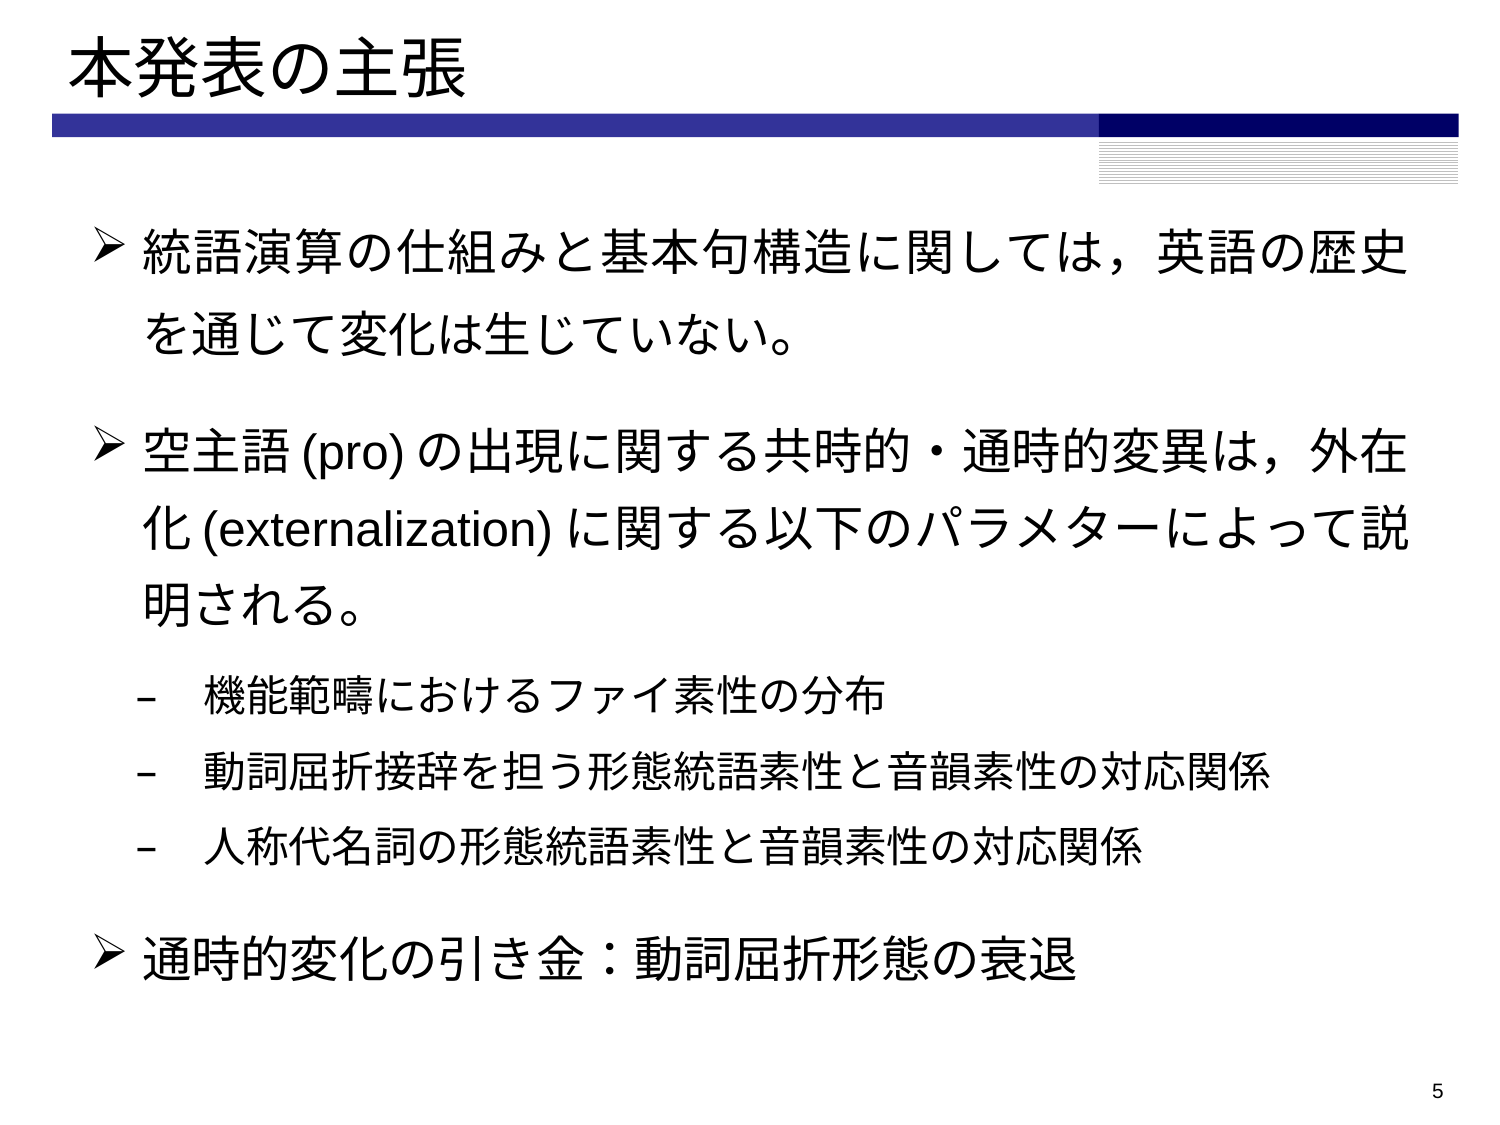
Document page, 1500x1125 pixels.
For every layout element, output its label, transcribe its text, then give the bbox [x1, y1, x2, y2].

title 本発表の主張 [51, 18, 1459, 114]
slide_number 4 [1108, 1070, 1459, 1115]
list 統語演算の仕組みと基本句構造に関しては，英語の歴史を通じて変化は生じていない。 空主語(pro)の出現に関する共時的・通時的変異は，外在化(externalization)に関する以下のパラメターによって説明される。 機能範疇におけるファイ素性の分布 動詞屈折接辞を担う形態統語素性と音韻素性の対応関係 人称代名詞の形態統語素性と音韻素性の対応関係 通時的変化の引き金：動詞屈折形態の衰退 [74, 196, 1426, 1006]
